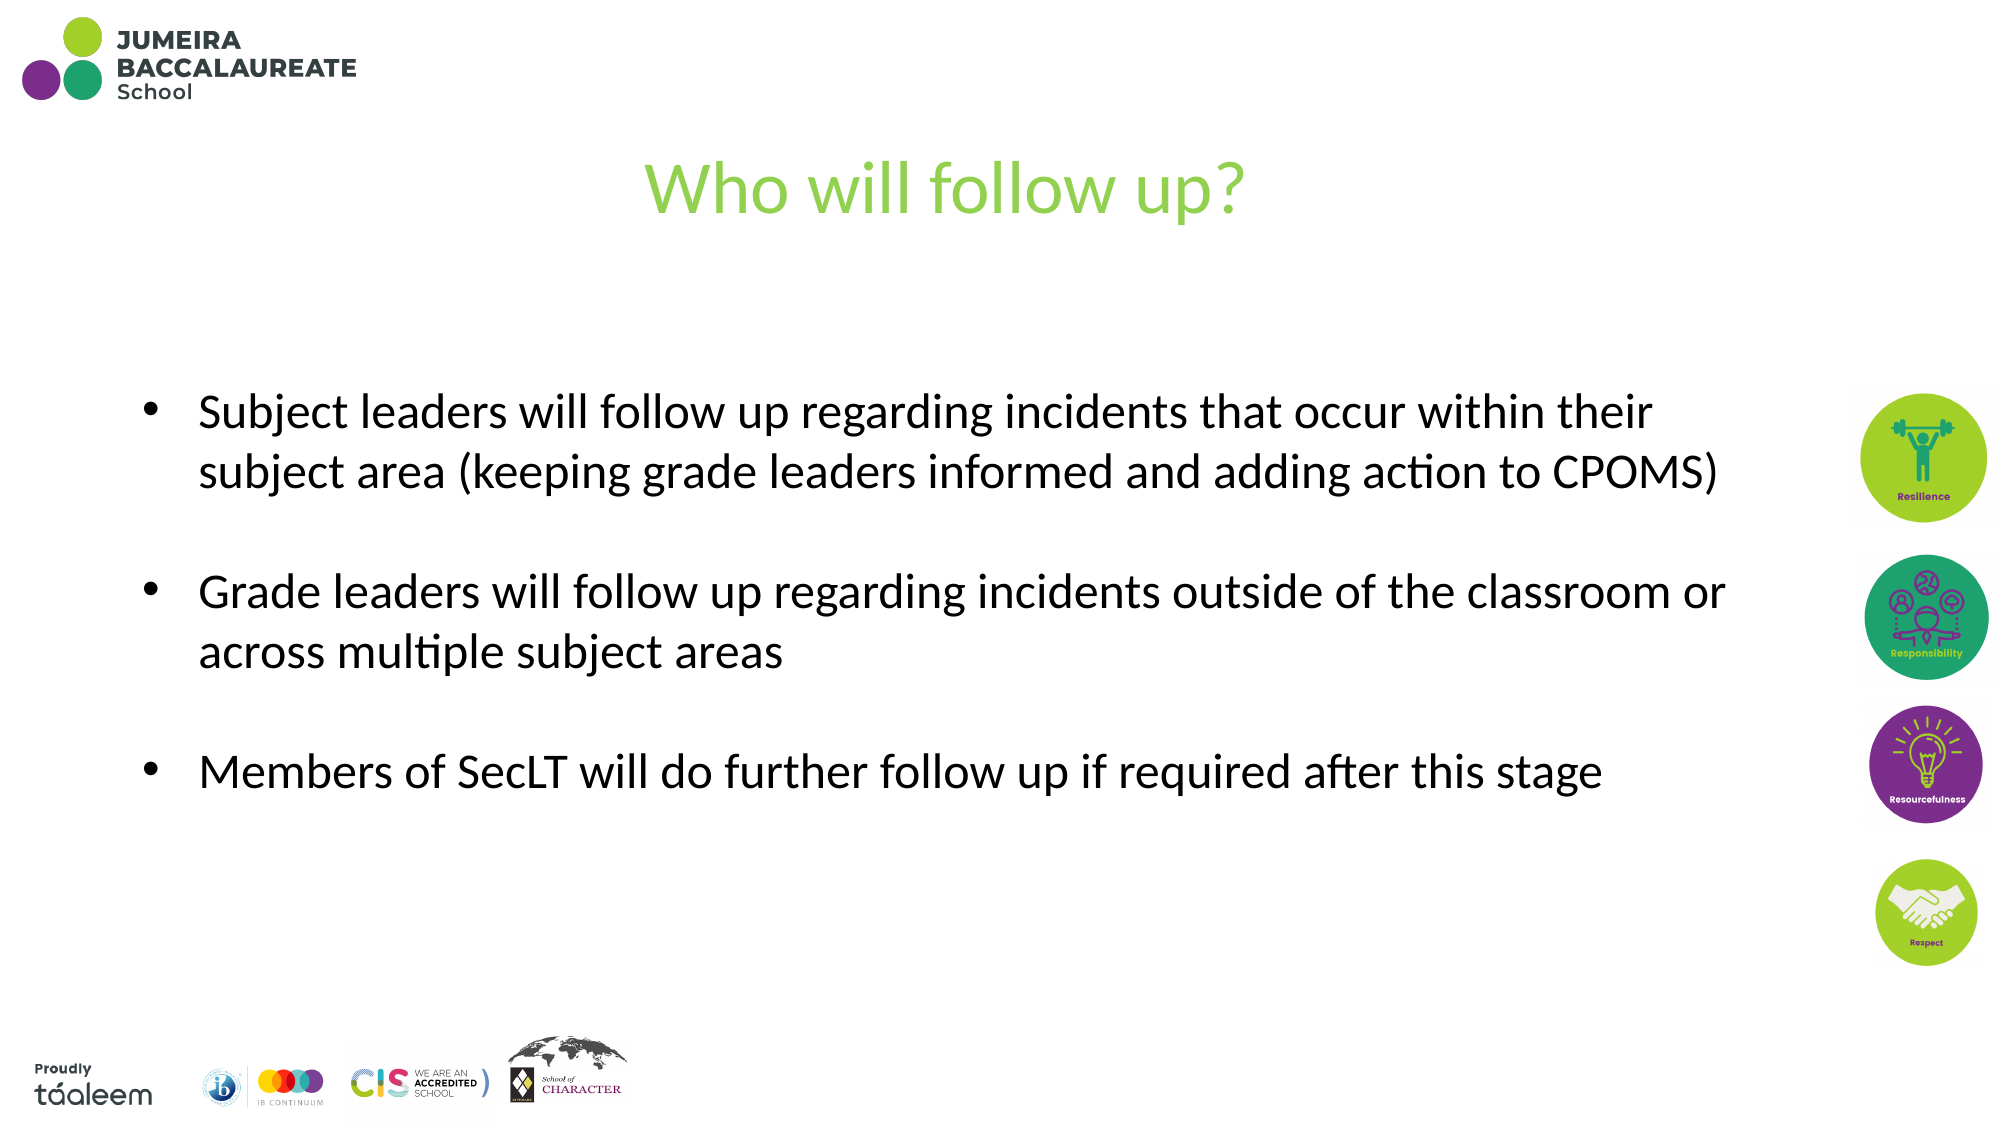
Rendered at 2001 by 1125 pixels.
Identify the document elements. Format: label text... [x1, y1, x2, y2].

picture [1859, 551, 2001, 688]
picture [1859, 697, 1996, 834]
picture [348, 1041, 492, 1125]
picture [0, 1015, 341, 1125]
picture [21, 16, 357, 101]
picture [1849, 384, 2000, 531]
text_box Who will follow up? Subject leaders will follow up regarding incidents that occur within their subject area (keeping grade leaders informed and adding action to CPOMS) Grade leaders will follow up regarding incidents outside of the classroom or across multiple subject areas Members of SecLT will do further follow up if required after this stage [127, 130, 1766, 986]
picture [493, 1032, 635, 1109]
picture [1870, 854, 1985, 969]
